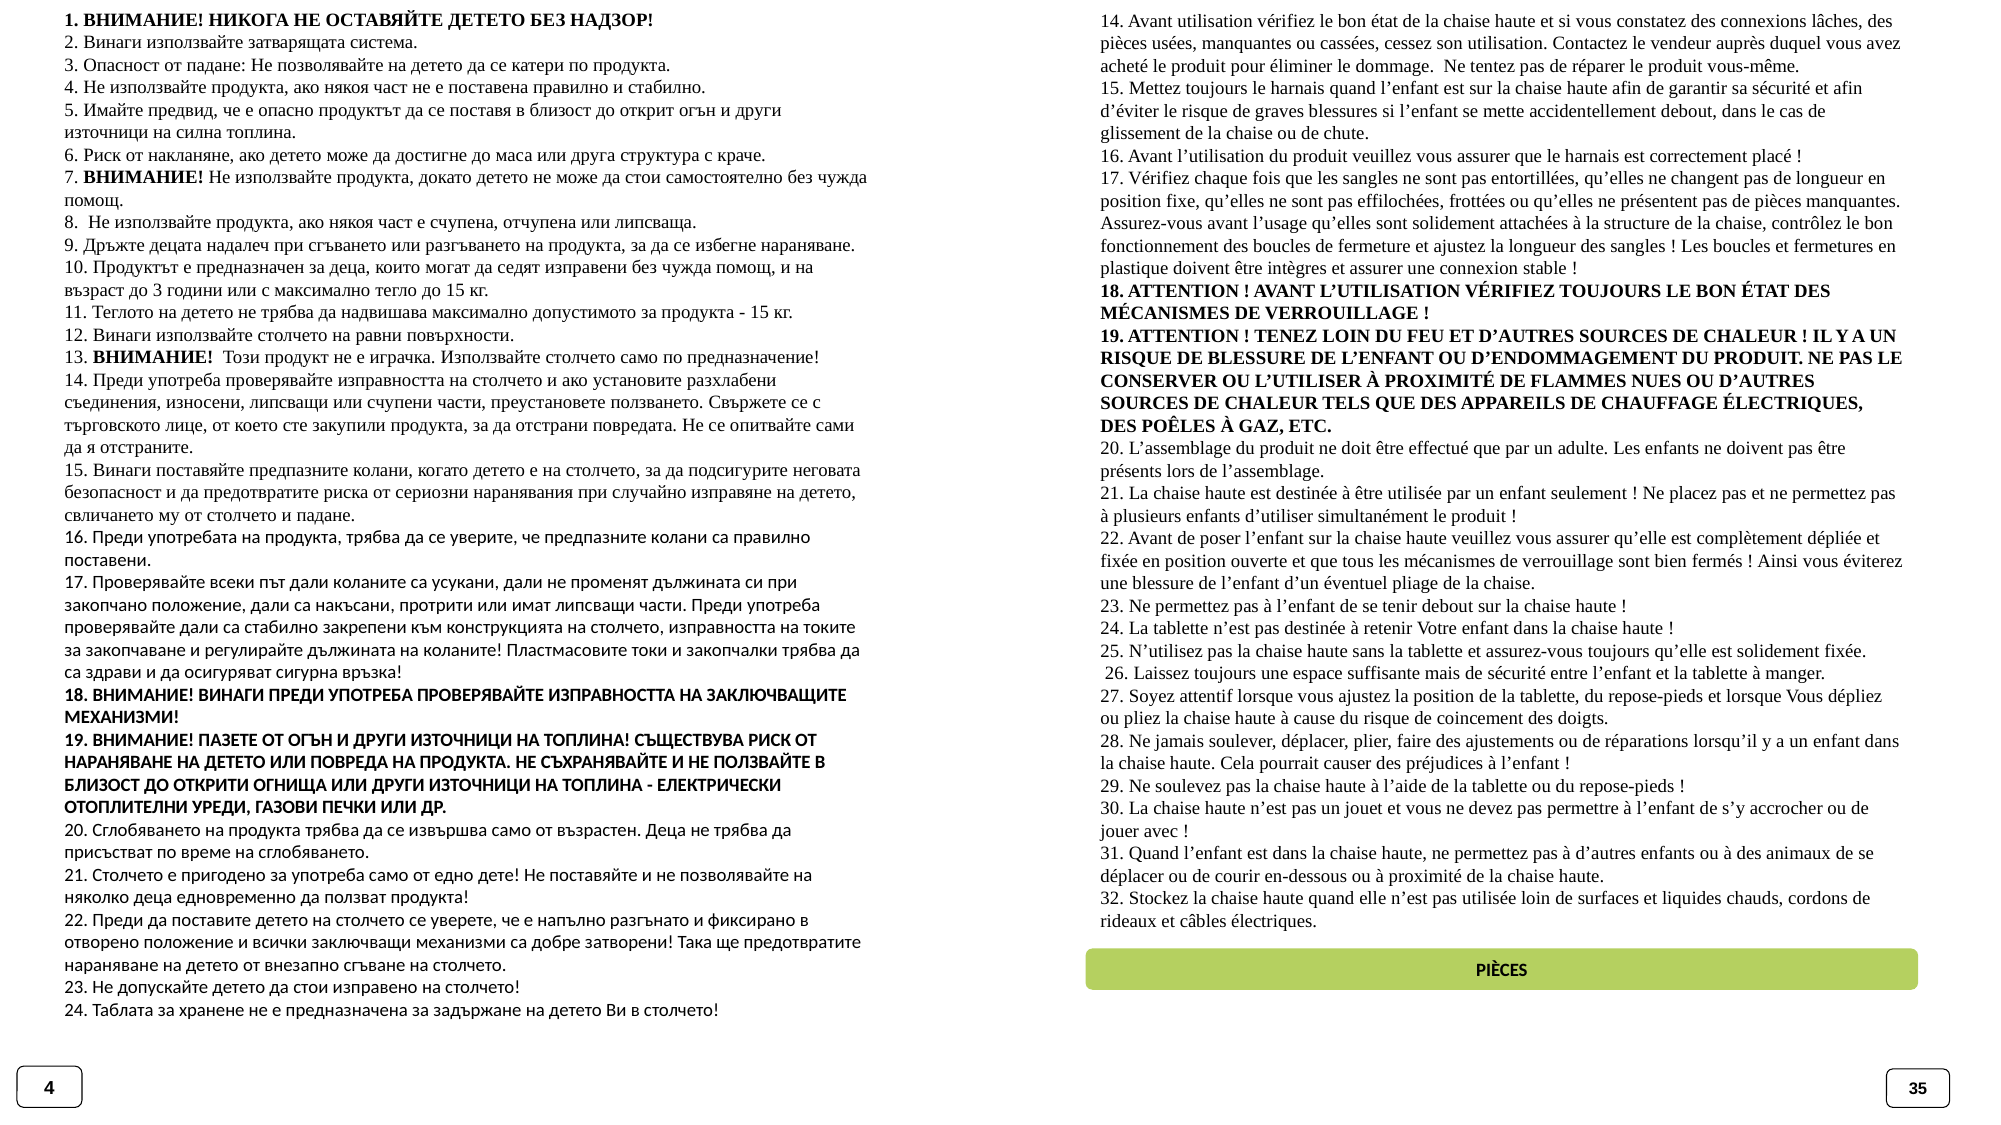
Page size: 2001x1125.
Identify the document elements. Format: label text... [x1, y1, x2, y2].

text_box 1. ВНИМАНИЕ! НИКОГА НЕ ОСТАВЯЙТЕ ДЕТЕТО БЕЗ НАДЗОР! 2. Винаги използвайте затварящата система. 3. Опасност от падане: Не позволявайте на детето да се катери по продукта. 4. Не използвайте продукта, ако някоя част не е поставена правилно и стабилно. 5. Имайте предвид, че е опасно продуктът да се поставя в близост до открит огън и други източници на силна топлина. 6. Риск от накланяне, ако детето може да достигне до маса или друга структура с краче. 7. ВНИМАНИЕ! Не използвайте продукта, докато детето не може да стои самостоятелно без чужда помощ. 8. Не използвайте продукта, ако някоя част е счупена, отчупена или липсваща. 9. Дръжте децата надалеч при сгъването или разгъването на продукта, за да се избегне нараняване. 10. Продуктът е предназначен за деца, които могат да седят изправени без чужда помощ, и на възраст до 3 години или с максимално тегло до 15 кг. 11. Теглото на детето не трябва да надвишава максимално допустимото за продукта - 15 кг. 12. Винаги използвайте столчето на равни повърхности. 13. ВНИМАНИЕ! Този продукт не е играчка. Използвайте столчето само по предназначение! 14. Преди употреба проверявайте изправността на столчето и ако установите разхлабени съединения, износени, липсващи или счупени части, преустановете ползването. Свържете се с търговското лице, от което сте закупили продукта, за да отстрани повредата. Не се опитвайте сами да я отстраните. 15. Винаги поставяйте предпазните колани, когато детето е на столчето, за да подсигурите неговата безопасност и да предотвратите риска от сериозни наранявания при случайно изправяне на детето, свличането му от столчето и падане. 16. Преди употребата на продукта, трябва да се уверите, че предпазните колани са правилно поставени. 17. Проверявайте всеки път дали коланите са усукани, дали не променят дължината си при закопчано положение, дали са накъсани, протрити или имат липсващи части. Преди употреба проверявайте дали са стабилно закрепени към конструкцията на столчето, изправността на токите за закопчаване и регулирайте дължината на коланите! Пластмасовите токи и закопчалки трябва да са здрави и да осигуряват сигурна връзка! 18. ВНИМАНИЕ! ВИНАГИ ПРЕДИ УПОТРЕБА ПРОВЕРЯВАЙТЕ ИЗПРАВНОСТТА НА ЗАКЛЮЧВАЩИТЕ МЕХАНИЗМИ! 19. ВНИМАНИЕ! ПАЗЕТЕ ОТ ОГЪН И ДРУГИ ИЗТОЧНИЦИ НА ТОПЛИНА! СЪЩЕСТВУВА РИСК ОТ НАРАНЯВАНЕ НА ДЕТЕТО ИЛИ ПОВРЕДА НА ПРОДУКТА. НЕ СЪХРАНЯВАЙТЕ И НЕ ПОЛЗВАЙТЕ В БЛИЗОСТ ДО ОТКРИТИ ОГНИЩА ИЛИ ДРУГИ ИЗТОЧНИЦИ НА ТОПЛИНА - ЕЛЕКТРИЧЕСКИ ОТОПЛИТЕЛНИ УРЕДИ, ГАЗОВИ ПЕЧКИ ИЛИ ДР. 20. Сглобяването на продукта трябва да се извършва само от възрастен. Деца не трябва да присъстват по време на сглобяването. 21. Столчето е пригодено за употреба само от едно дете! Не поставяйте и не позволявайте на няколко деца едновременно да ползват продукта! 22. Преди да поставите детето на столчето се уверете, че е напълно разгънато и фиксирано в отворено положение и всички заключващи механизми са добре затворени! Така ще предотвратите нараняване на детето от внезапно сгъване на столчето. 23. Не допускайте детето да стои изправено на столчето! 24. Таблата за хранене не е предназначена за задържане на детето Ви в столчето! [49, 0, 884, 1050]
text_box 14. Avant utilisation vérifiez le bon état de la chaise haute et si vous constatez des connexions lâches, des pièces usées, manquantes ou cassées, cessez son utilisation. Contactez le vendeur auprès duquel vous avez acheté le produit pour éliminer le dommage. Ne tentez pas de réparer le produit vous-même. 15. Mettez toujours le harnais quand l’enfant est sur la chaise haute afin de garantir sa sécurité et afin d’éviter le risque de graves blessures si l’enfant se mette accidentellement debout, dans le cas de glissement de la chaise ou de chute. 16. Avant l’utilisation du produit veuillez vous assurer que le harnais est correctement placé ! 17. Vérifiez chaque fois que les sangles ne sont pas entortillées, qu’elles ne changent pas de longueur en position fixe, qu’elles ne sont pas effilochées, frottées ou qu’elles ne présentent pas de pièces manquantes. Assurez-vous avant l’usage qu’elles sont solidement attachées à la structure de la chaise, contrôlez le bon fonctionnement des boucles de fermeture et ajustez la longueur des sangles ! Les boucles et fermetures en plastique doivent être intègres et assurer une connexion stable ! 18. ATTENTION ! AVANT L’UTILISATION VÉRIFIEZ TOUJOURS LE BON ÉTAT DES MÉCANISMES DE VERROUILLAGE ! 19. ATTENTION ! TENEZ LOIN DU FEU ET D’AUTRES SOURCES DE CHALEUR ! IL Y A UN RISQUE DE BLESSURE DE L’ENFANT OU D’ENDOMMAGEMENT DU PRODUIT. NE PAS LE CONSERVER OU L’UTILISER À PROXIMITÉ DE FLAMMES NUES OU D’AUTRES SOURCES DE CHALEUR TELS QUE DES APPAREILS DE CHAUFFAGE ÉLECTRIQUES, DES POÊLES À GAZ, ETC. 20. L’assemblage du produit ne doit être effectué que par un adulte. Les enfants ne doivent pas être présents lors de l’assemblage. 21. La chaise haute est destinée à être utilisée par un enfant seulement ! Ne placez pas et ne permettez pas à plusieurs enfants d’utiliser simultanément le produit ! 22. Avant de poser l’enfant sur la chaise haute veuillez vous assurer qu’elle est complètement dépliée et fixée en position ouverte et que tous les mécanismes de verrouillage sont bien fermés ! Ainsi vous éviterez une blessure de l’enfant d’un éventuel pliage de la chaise. 23. Ne permettez pas à l’enfant de se tenir debout sur la chaise haute ! 24. La tablette n’est pas destinée à retenir Votre enfant dans la chaise haute ! 25. N’utilisez pas la chaise haute sans la tablette et assurez-vous toujours qu’elle est solidement fixée. 26. Laissez toujours une espace suffisante mais de sécurité entre l’enfant et la tablette à manger. 27. Soyez attentif lorsque vous ajustez la position de la tablette, du repose-pieds et lorsque Vous dépliez ou pliez la chaise haute à cause du risque de coincement des doigts. 28. Ne jamais soulever, déplacer, plier, faire des ajustements ou de réparations lorsqu’il y a un enfant dans la chaise haute. Cela pourrait causer des préjudices à l’enfant ! 29. Ne soulevez pas la chaise haute à l’aide de la tablette ou du repose-pieds ! 30. La chaise haute n’est pas un jouet et vous ne devez pas permettre à l’enfant de s’y accrocher ou de jouer avec ! 31. Quand l’enfant est dans la chaise haute, ne permettez pas à d’autres enfants ou à des animaux de se déplacer ou de courir en-dessous ou à proximité de la chaise haute. 32. Stockez la chaise haute quand elle n’est pas utilisée loin de surfaces et liquides chauds, cordons de rideaux et câbles électriques. [1085, 1, 1919, 939]
text_box 4 [16, 1066, 82, 1108]
text_box 35 [1886, 1068, 1950, 1108]
text_box PIÈCES [1084, 947, 1920, 991]
